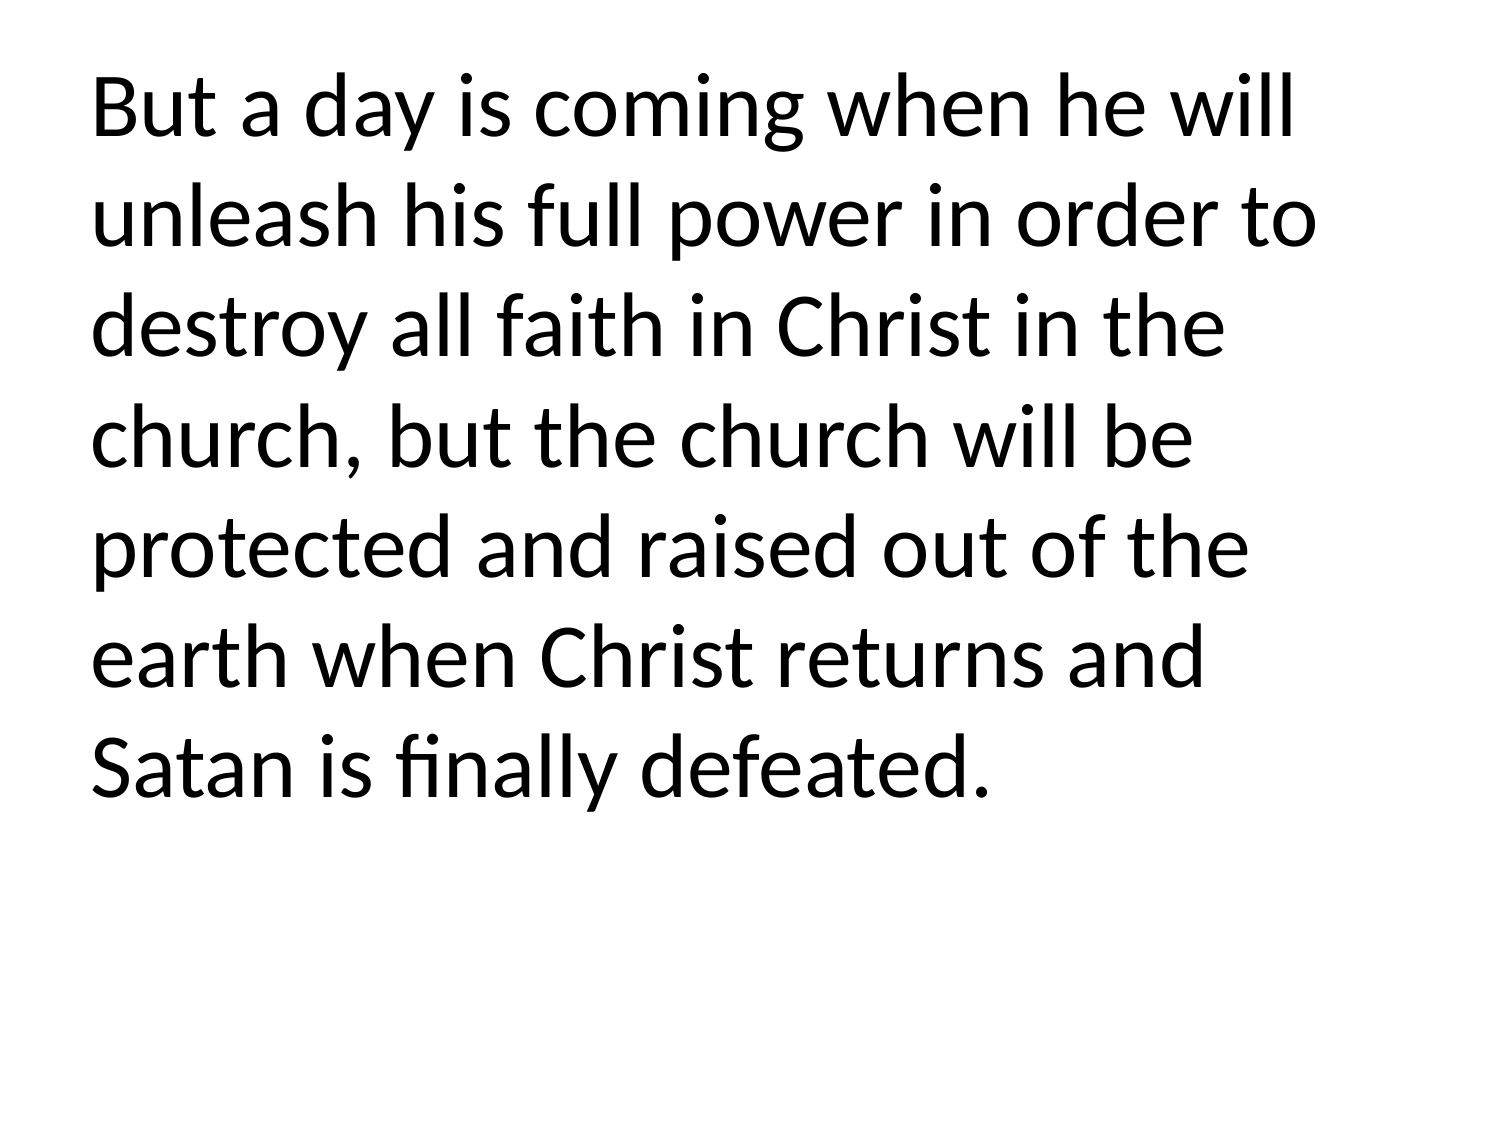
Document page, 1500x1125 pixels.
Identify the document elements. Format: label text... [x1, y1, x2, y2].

list But a day is coming when he will unleash his full power in order to destroy all faith in Christ in the church, but the church will be protected and raised out of the earth when Christ returns and Satan is finally defeated. [75, 37, 1425, 1005]
